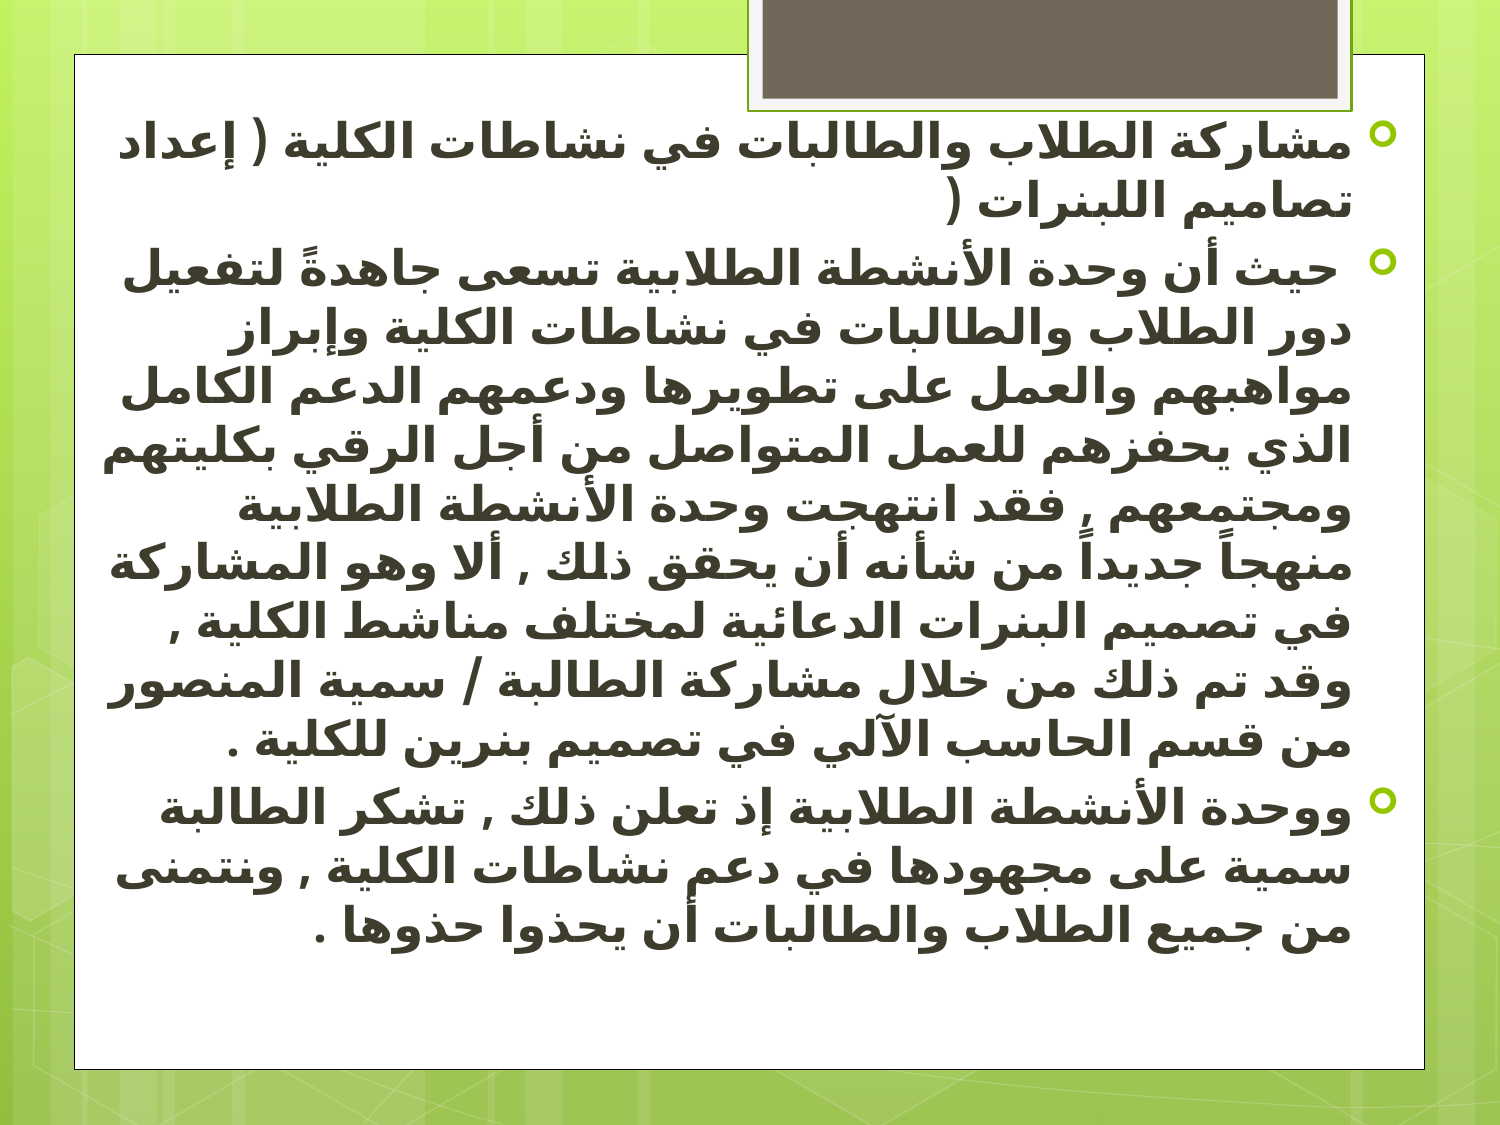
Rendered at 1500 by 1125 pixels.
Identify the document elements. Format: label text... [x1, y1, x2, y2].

list مشاركة الطلاب والطالبات في نشاطات الكلية ( إعداد تصاميم اللبنرات ( حيث أن وحدة الأنشطة الطلابية تسعى جاهدةً لتفعيل دور الطلاب والطالبات في نشاطات الكلية وإبراز مواهبهم والعمل على تطويرها ودعمهم الدعم الكامل الذي يحفزهم للعمل المتواصل من أجل الرقي بكليتهم ومجتمعهم , فقد انتهجت وحدة الأنشطة الطلابية منهجاً جديداً من شأنه أن يحقق ذلك , ألا وهو المشاركة في تصميم البنرات الدعائية لمختلف مناشط الكلية , وقد تم ذلك من خلال مشاركة الطالبة / سمية المنصور من قسم الحاسب الآلي في تصميم بنرين للكلية . ووحدة الأنشطة الطلابية إذ تعلن ذلك , تشكر الطالبة سمية على مجهودها في دعم نشاطات الكلية , ونتمنى من جميع الطلاب والطالبات أن يحذوا حذوها . [75, 101, 1425, 1005]
